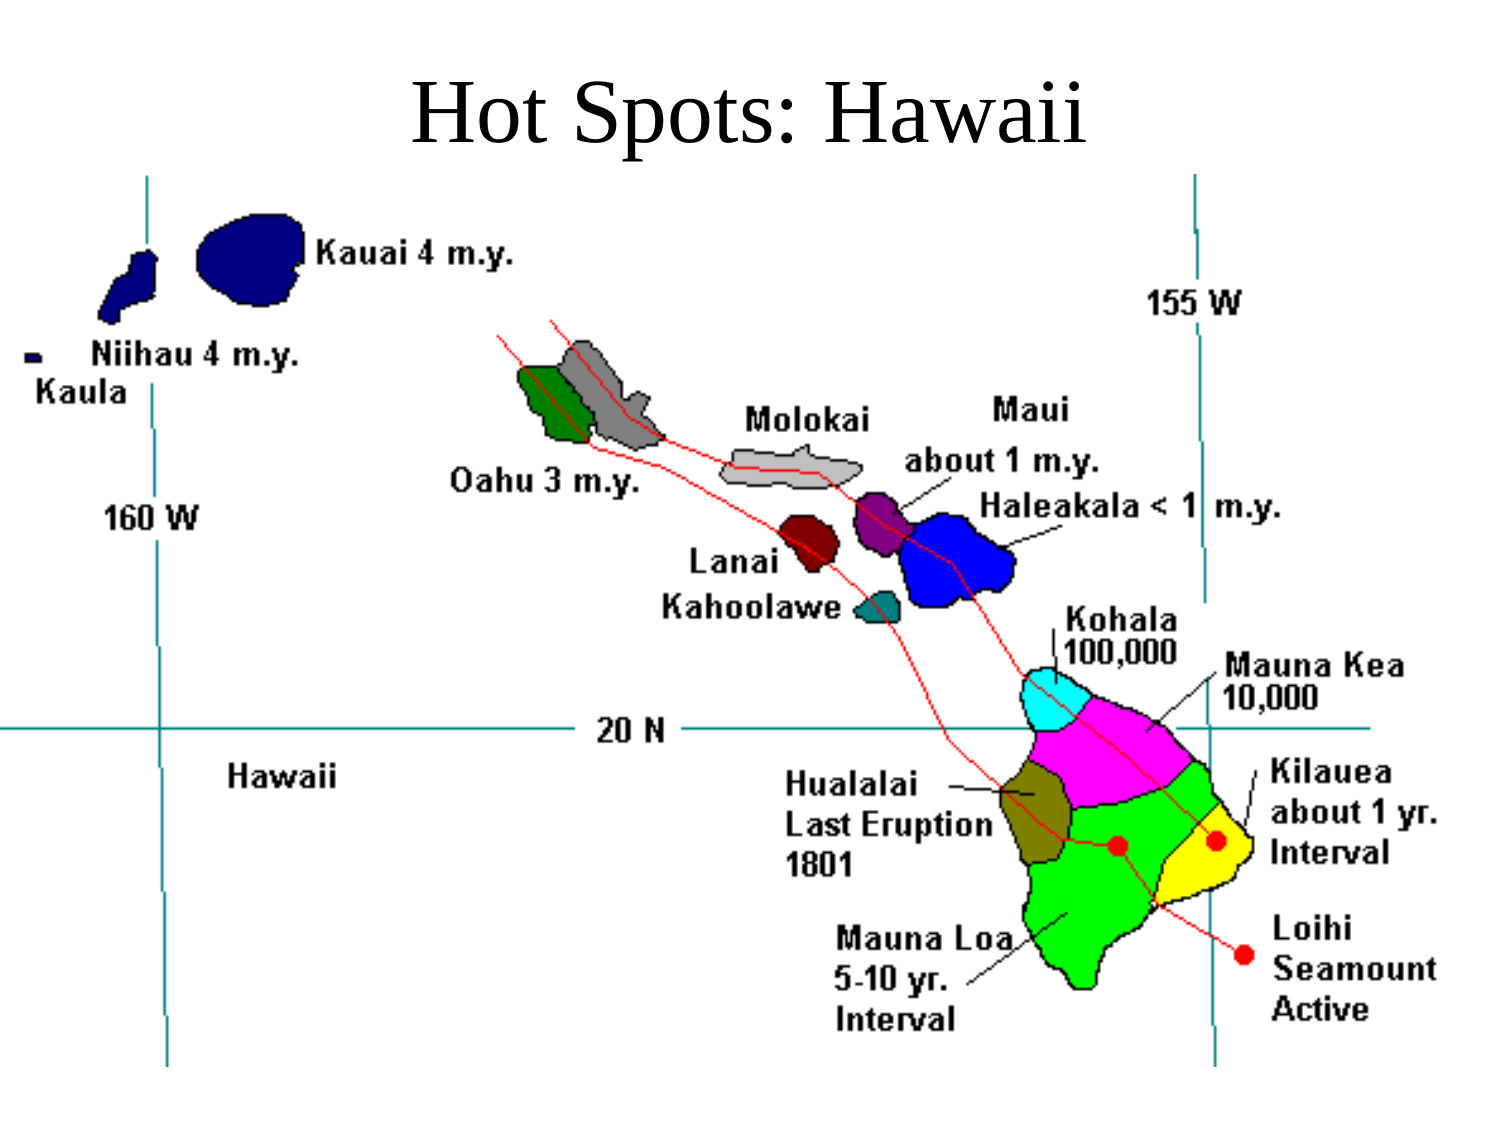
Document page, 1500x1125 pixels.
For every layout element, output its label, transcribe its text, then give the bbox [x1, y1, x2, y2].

picture [0, 174, 1500, 1067]
title Hot Spots: Hawaii [112, 49, 1388, 163]
